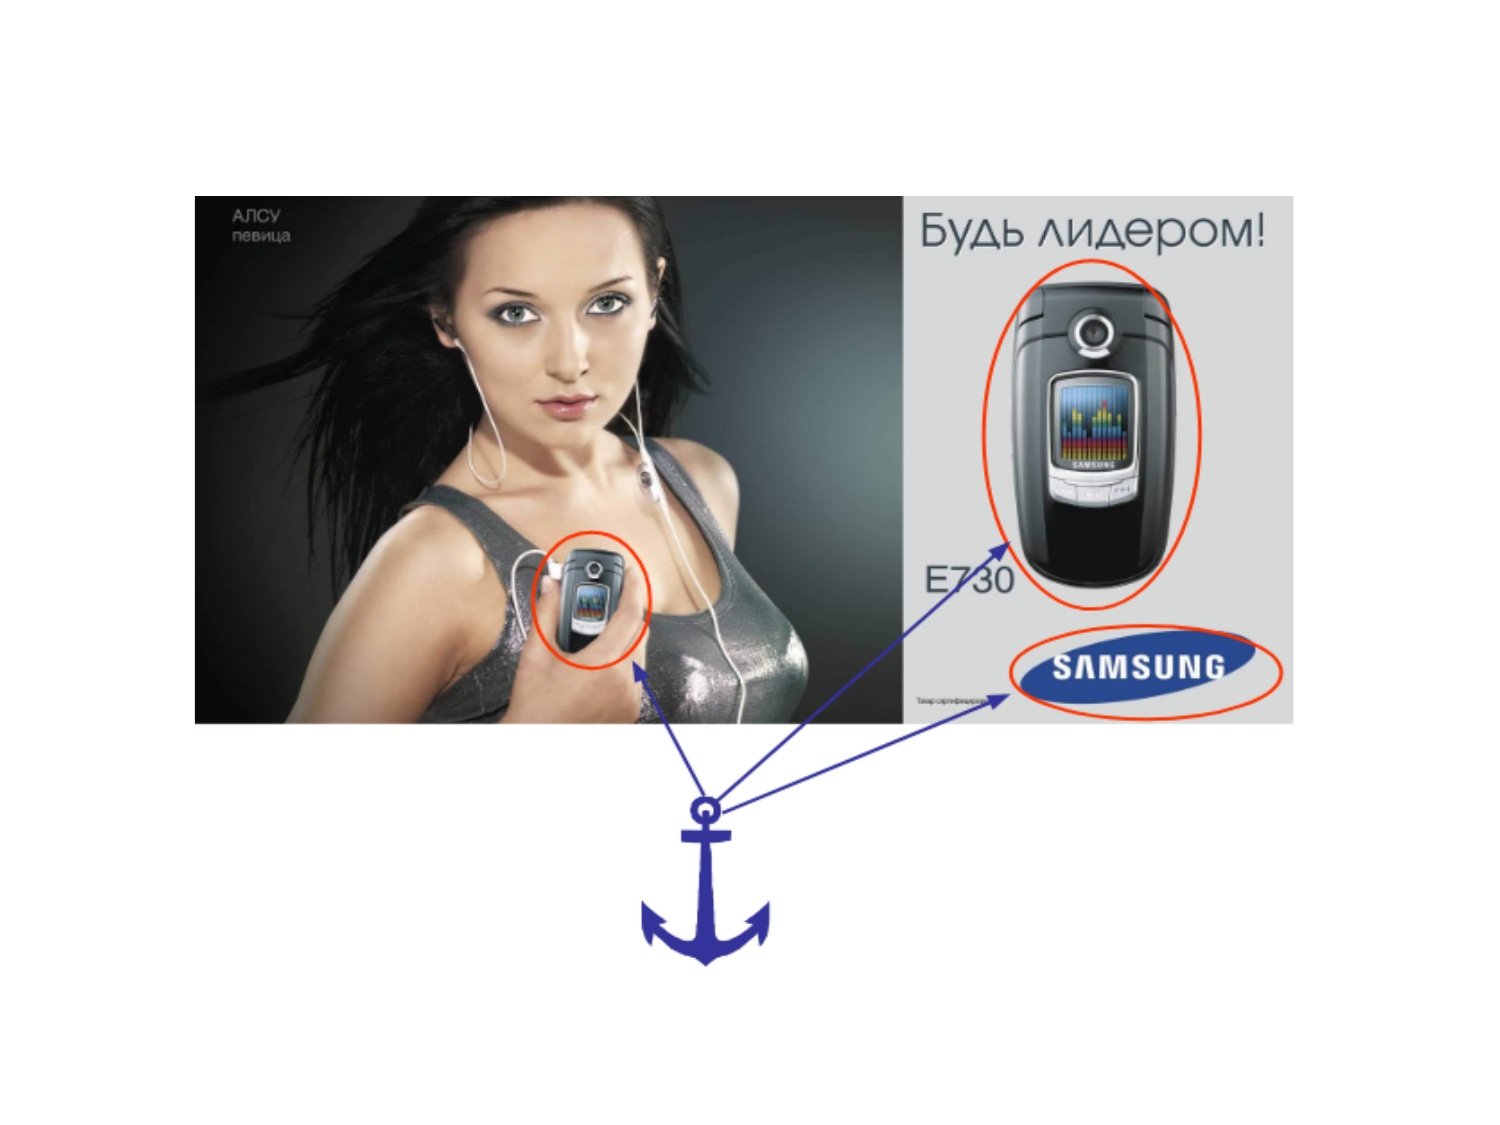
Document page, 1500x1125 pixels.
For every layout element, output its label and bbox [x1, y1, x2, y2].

picture [194, 196, 1294, 977]
